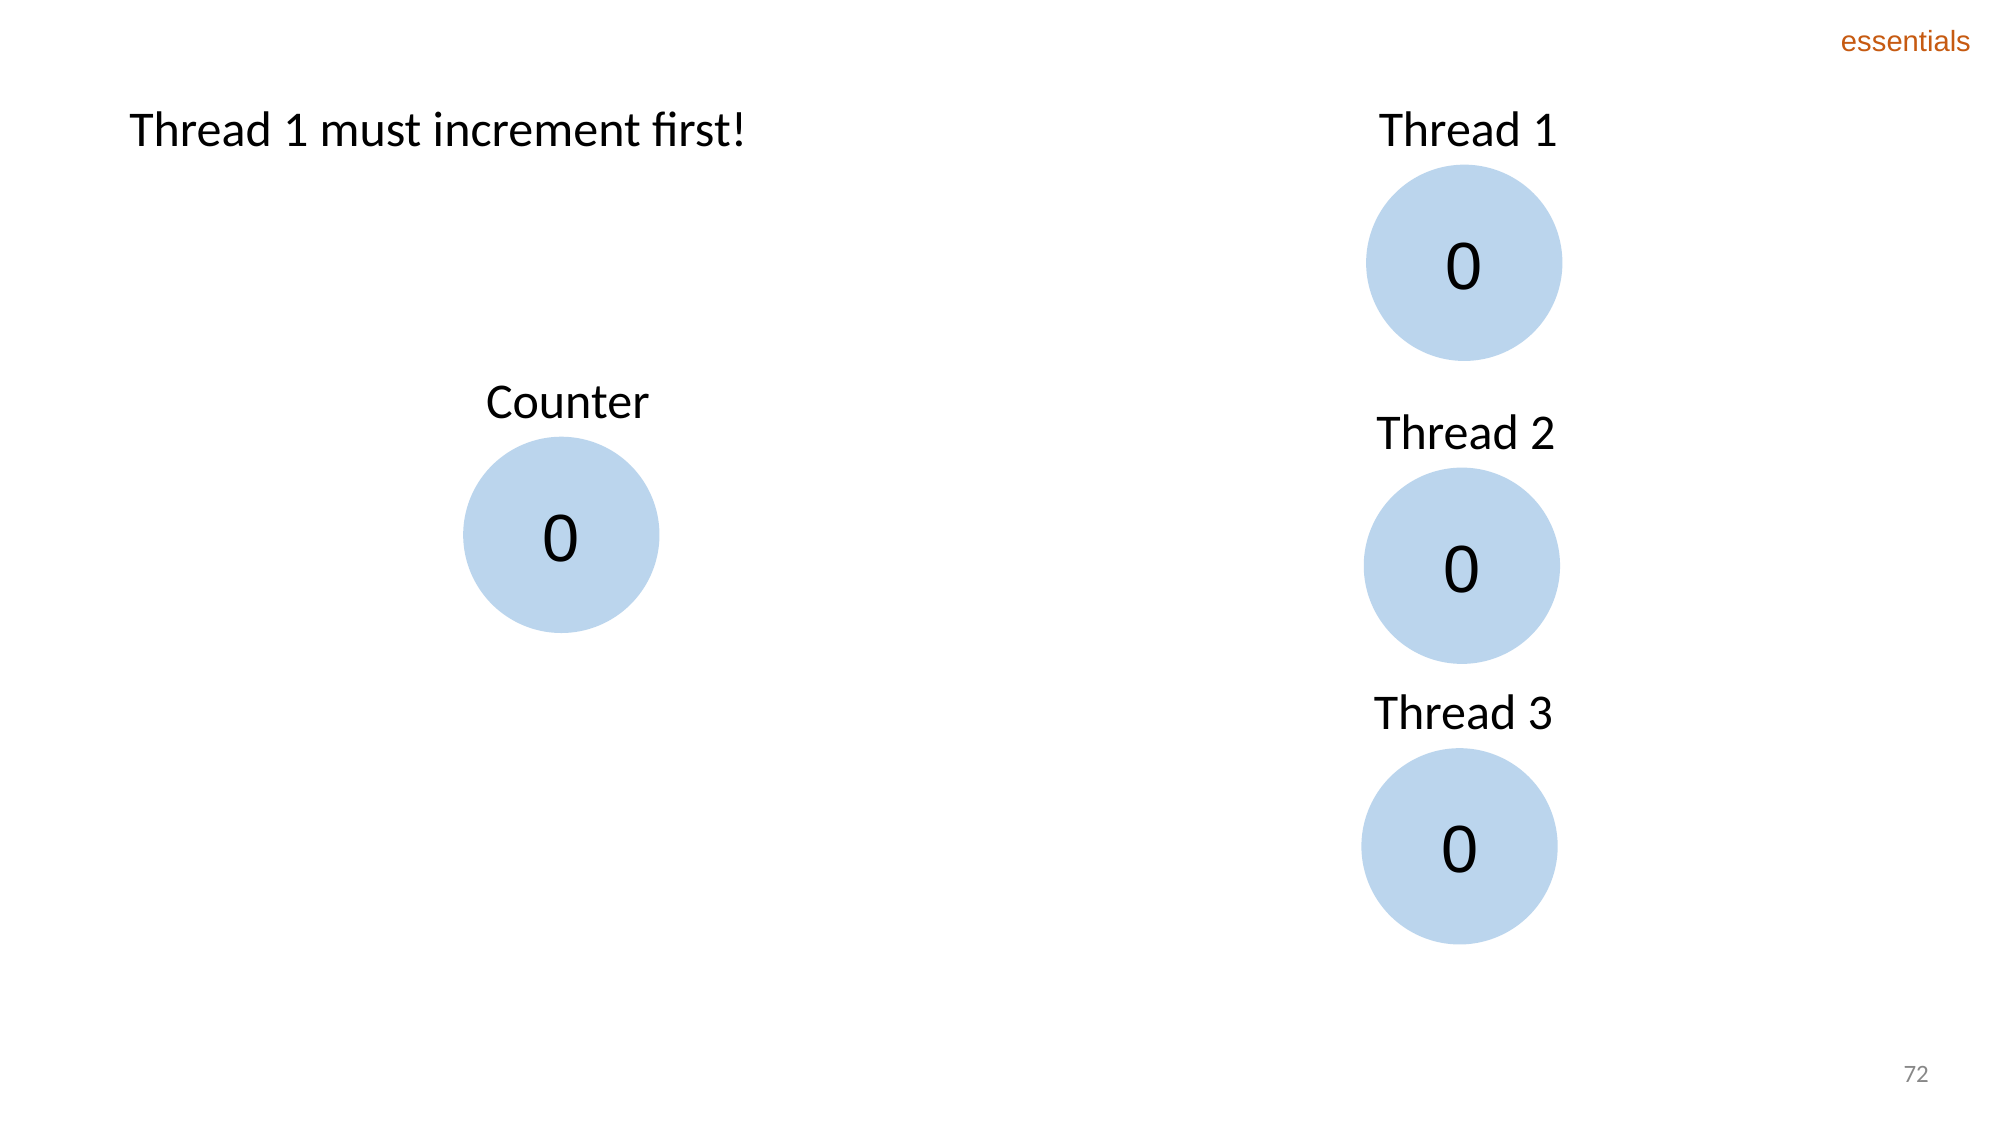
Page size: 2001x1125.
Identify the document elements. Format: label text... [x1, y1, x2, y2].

text_box Thread 1 must increment first! [114, 88, 773, 165]
slide_number 72 [1412, 1042, 1945, 1103]
text_box Thread 1 [1363, 88, 1576, 165]
text_box Thread 2 [1361, 391, 1574, 468]
text_box Thread 3 [1359, 672, 1571, 749]
text_box 0 [1363, 468, 1561, 664]
text_box 0 [1361, 749, 1558, 945]
text_box Counter [470, 360, 668, 437]
text_box essentials [1825, 14, 1987, 65]
text_box 0 [1366, 165, 1563, 361]
text_box 0 [463, 437, 660, 634]
